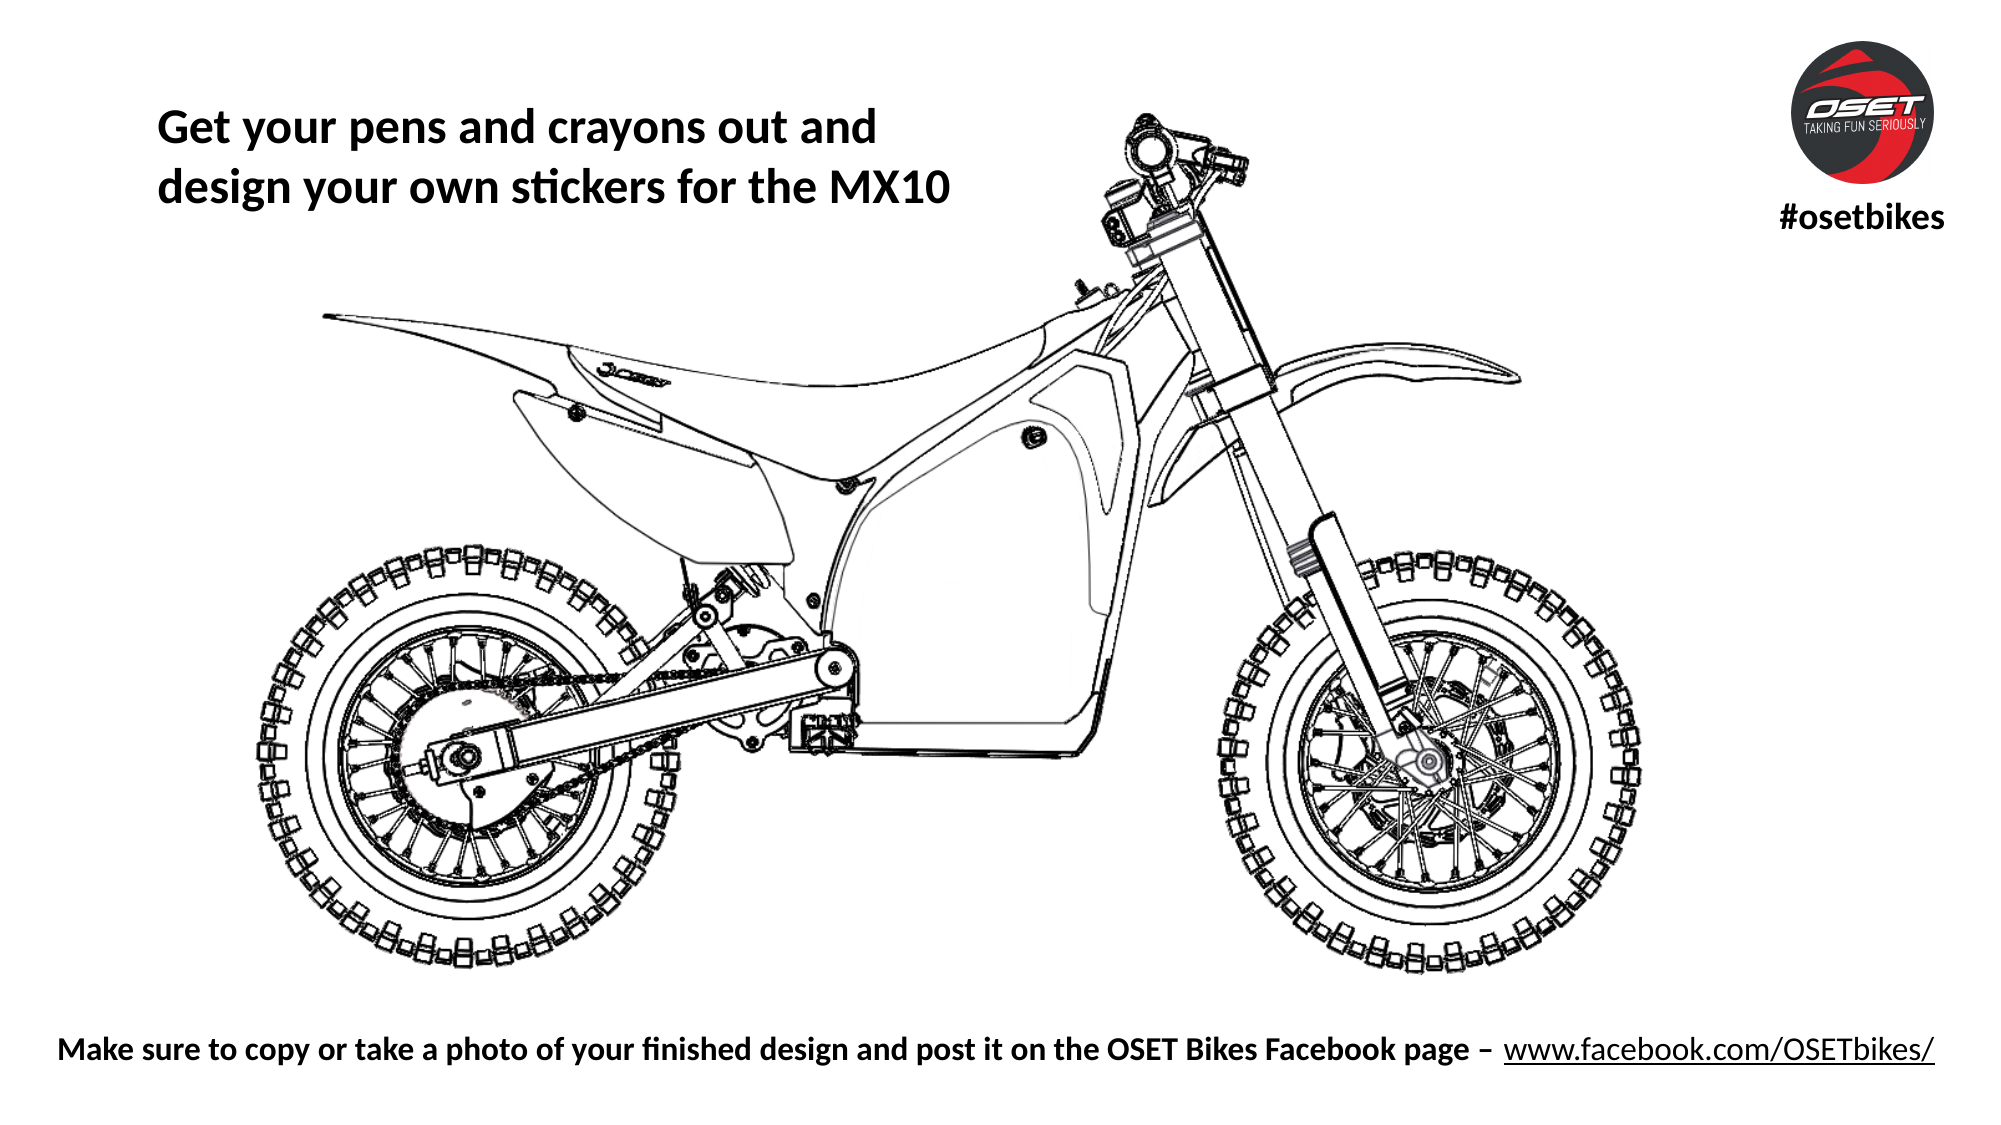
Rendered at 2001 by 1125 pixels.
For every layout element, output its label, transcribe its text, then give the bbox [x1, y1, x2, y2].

text_box Make sure to copy or take a photo of your finished design and post it on the OSET Bikes Facebook page – www.facebook.com/OSETbikes/ [0, 1020, 1992, 1115]
text_box #osetbikes [1923, 184, 1961, 245]
picture [0, 41, 1934, 1010]
